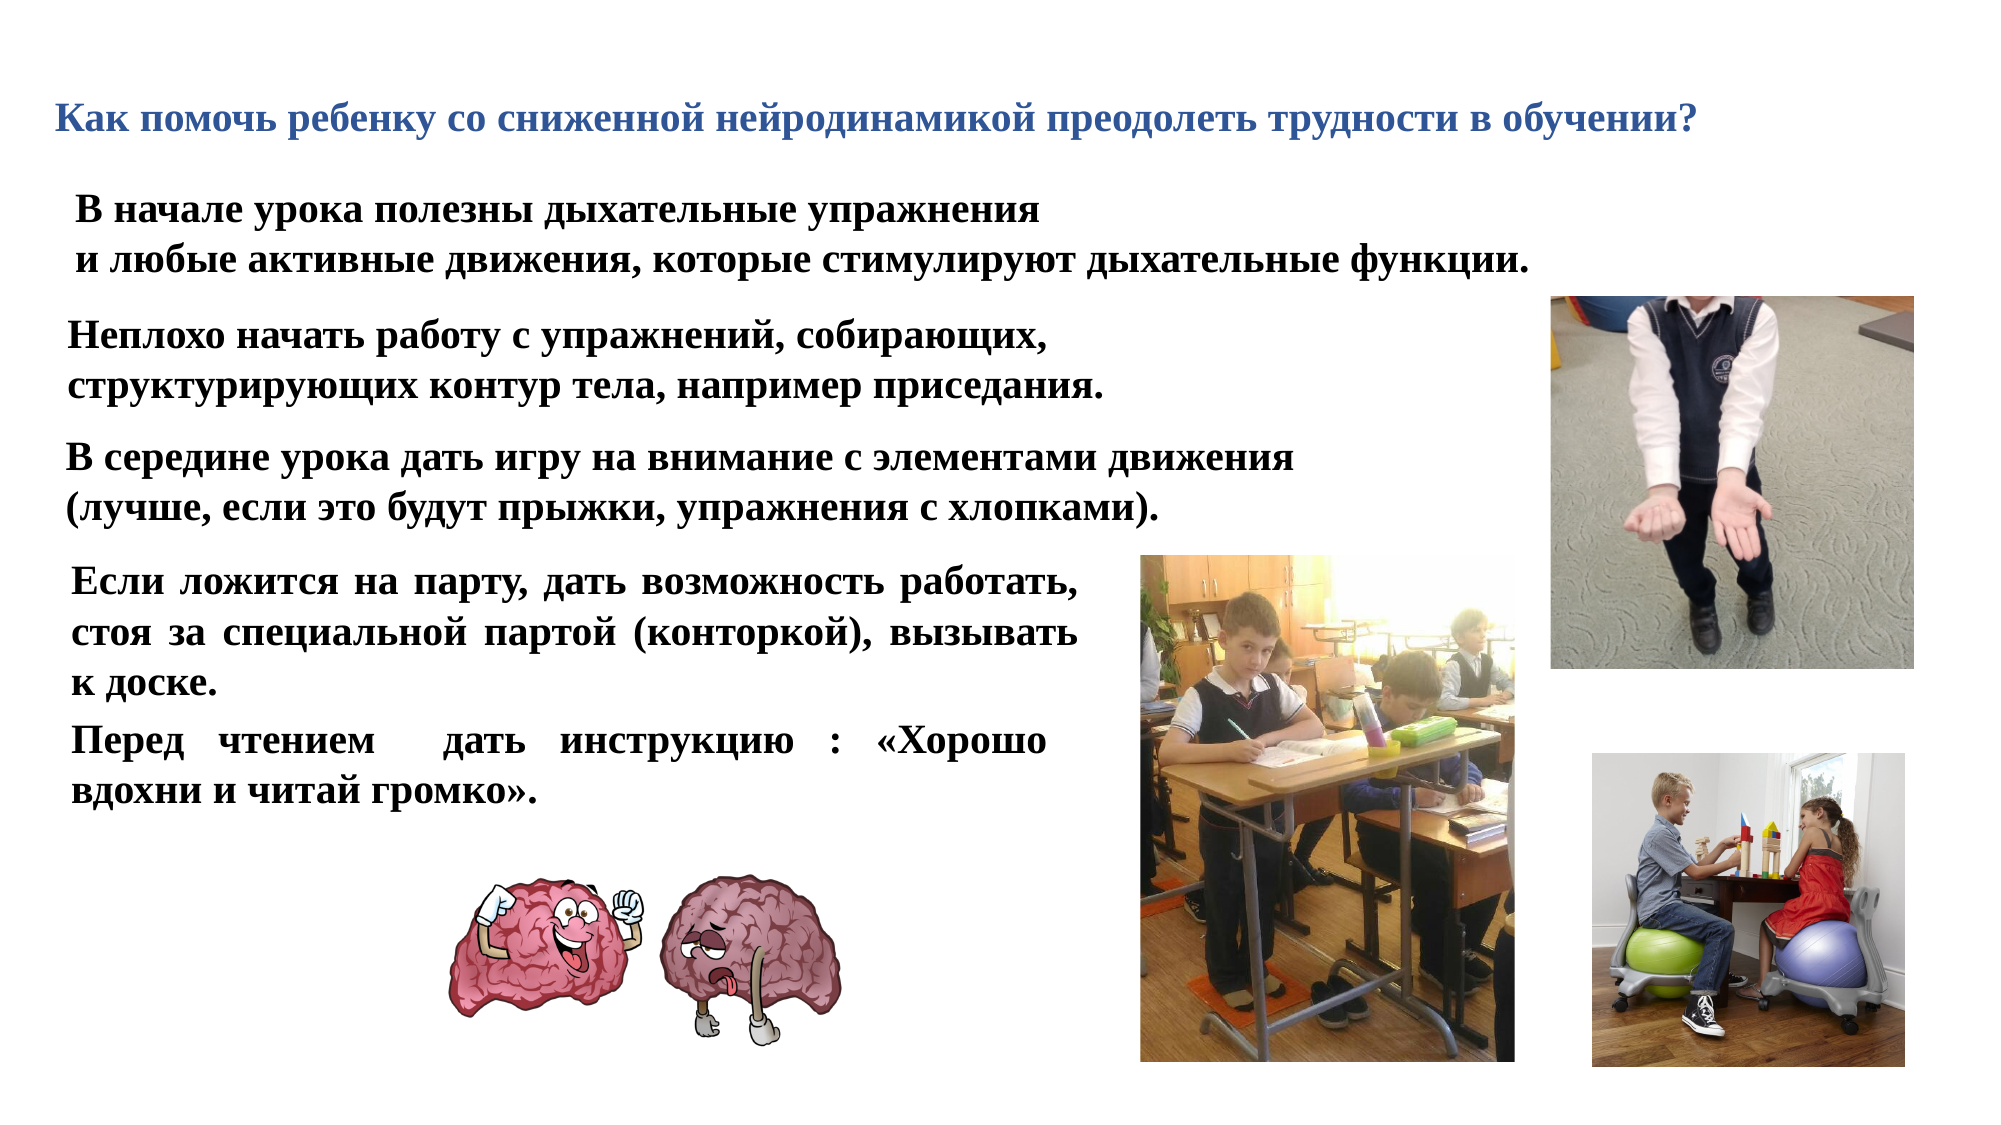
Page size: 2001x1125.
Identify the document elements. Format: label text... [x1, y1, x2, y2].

text_box В начале урока полезны дыхательные упражнения и любые активные движения, которые стимулируют дыхательные функции. [60, 185, 1545, 339]
text_box Перед чтением дать инструкцию : «Хорошо вдохни и читай громко». [55, 711, 1063, 820]
picture [439, 851, 853, 1059]
text_box Неплохо начать работу с упражнений, собирающих, структурирующих контур тела, например приседания. [52, 299, 1215, 415]
text_box Как помочь ребенку со сниженной нейродинамикой преодолеть трудности в обучении? [39, 82, 1824, 185]
picture [1592, 753, 1905, 1067]
picture [1140, 555, 1515, 1062]
picture [1550, 296, 1914, 669]
text_box Если ложится на парту, дать возможность работать, стоя за специальной партой (конторкой), вызывать к доске. [55, 545, 1094, 711]
text_box В середине урока дать игру на внимание с элементами движения (лучше, если это будут прыжки, упражнения с хлопками). [50, 420, 1426, 536]
